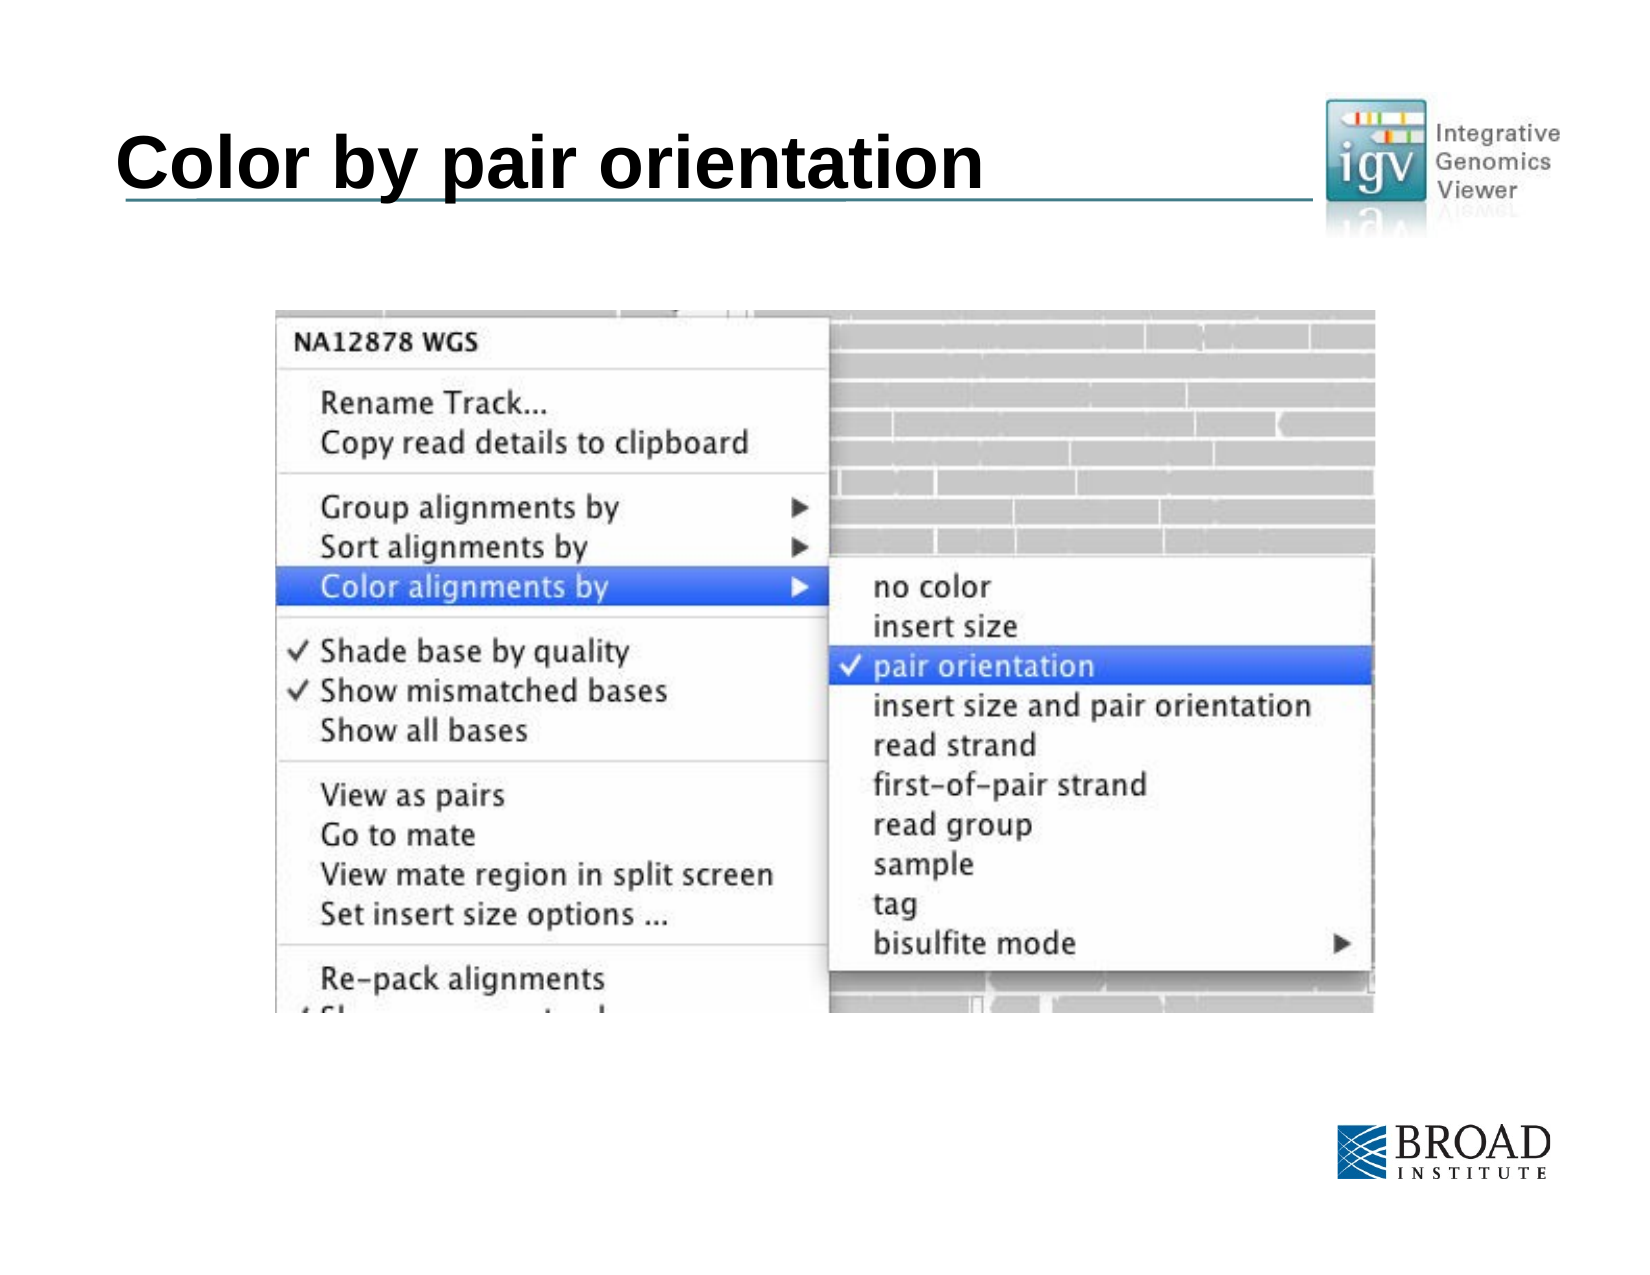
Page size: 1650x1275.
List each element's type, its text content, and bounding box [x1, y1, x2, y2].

picture [1325, 92, 1560, 238]
picture [1337, 1124, 1551, 1179]
text_box [275, 310, 1376, 1013]
title Color by pair orientation [113, 113, 1537, 327]
